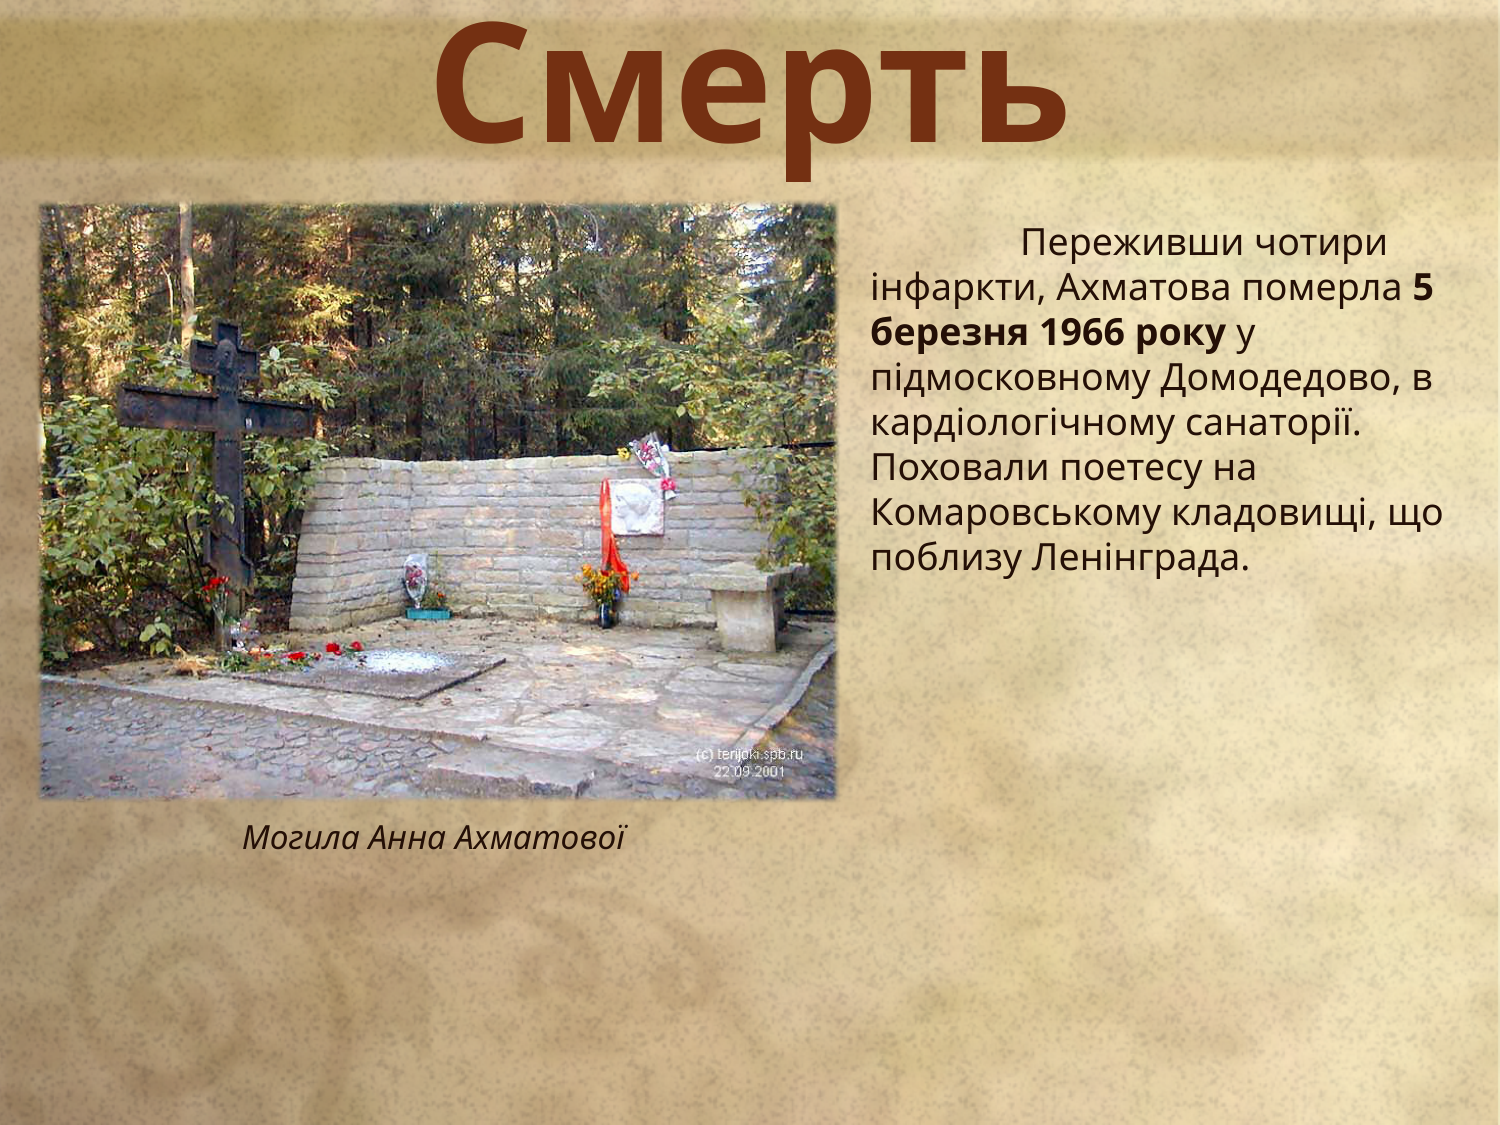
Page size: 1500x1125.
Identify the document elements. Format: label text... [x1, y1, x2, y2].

picture [0, 167, 1500, 1125]
text_box Переживши чотири інфаркти, Ахматова померла 5 березня 1966 року у підмосковному Домодедово, в кардіологічному санаторії. Поховали поетесу на Комаровському кладовищі, що поблизу Ленінграда. [855, 210, 1465, 586]
text_box Могила Анна Ахматової [152, 811, 715, 864]
title Смерть [0, 0, 1500, 153]
